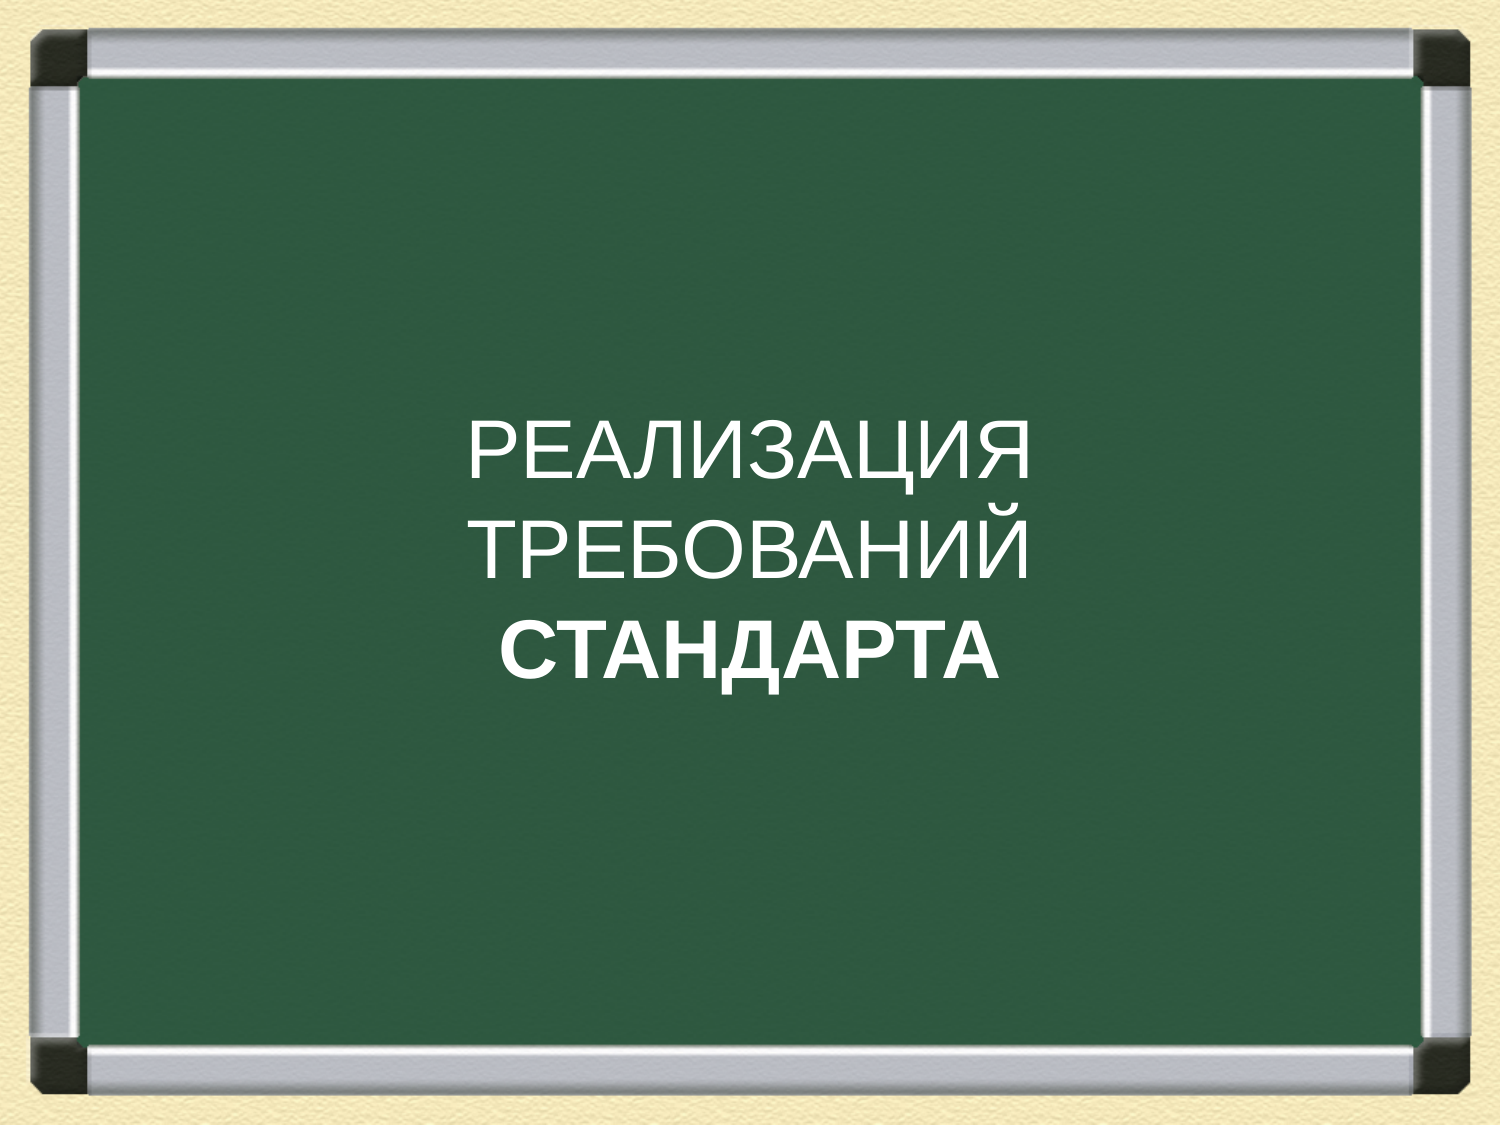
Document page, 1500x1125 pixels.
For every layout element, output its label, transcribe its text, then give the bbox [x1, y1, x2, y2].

title Реализация требований Стандарта [112, 243, 1388, 847]
picture [0, 0, 1500, 1125]
